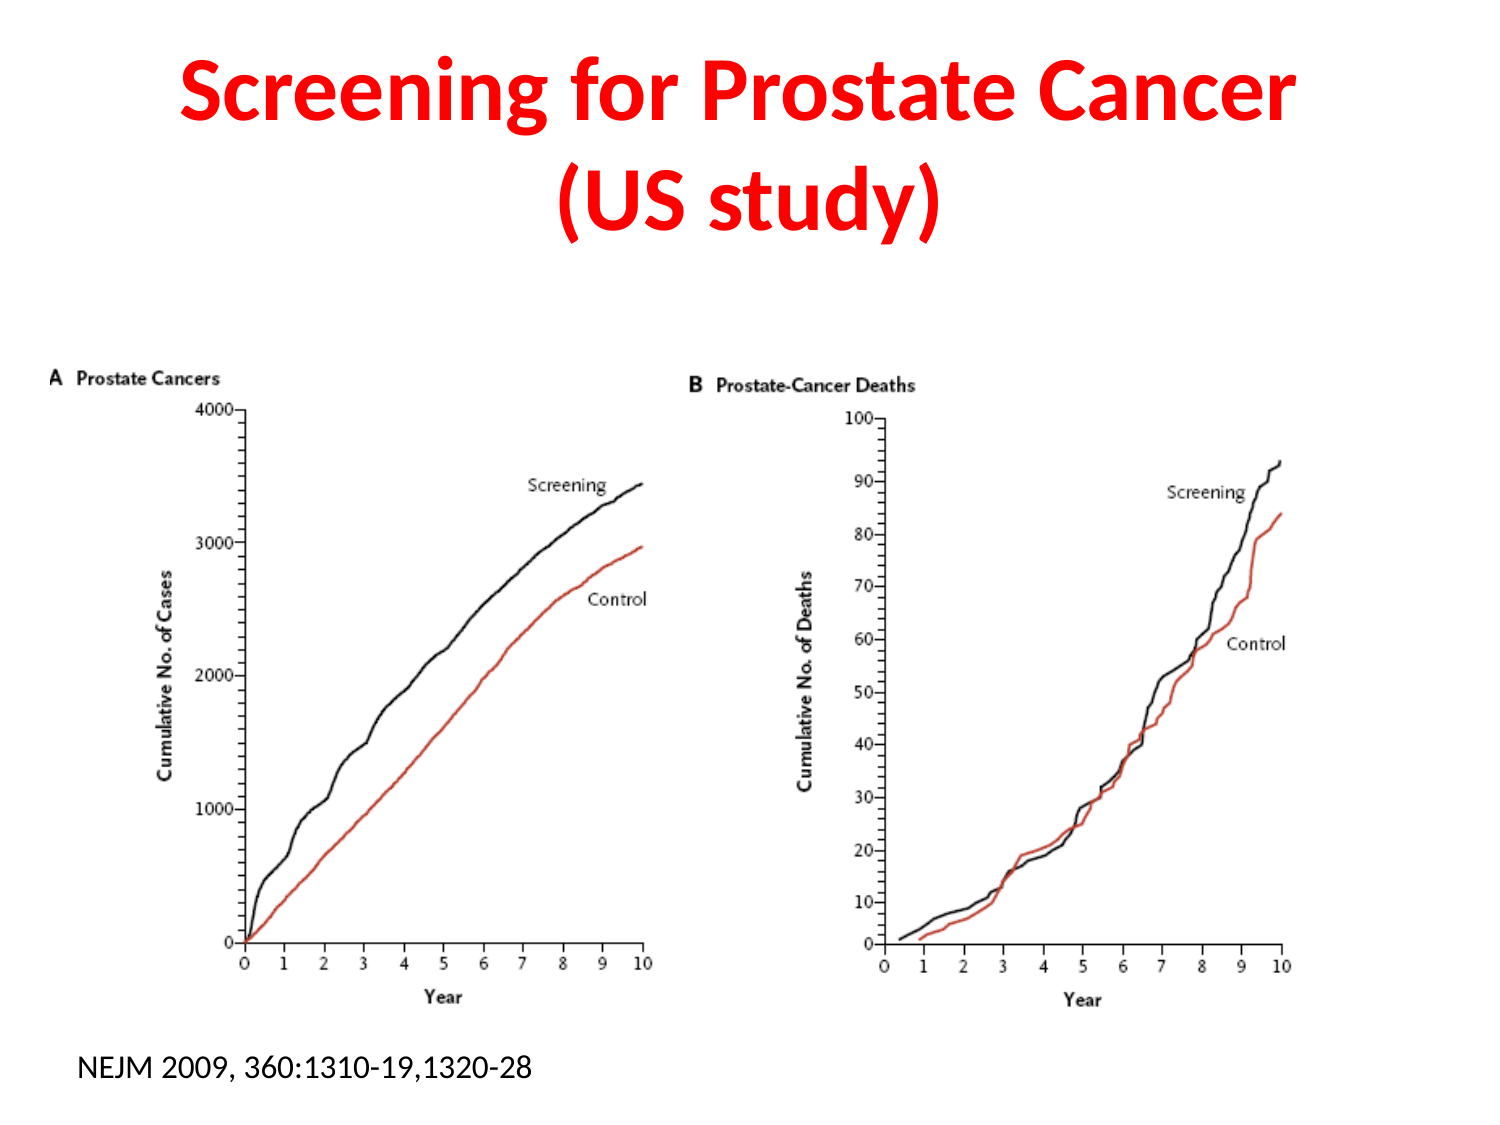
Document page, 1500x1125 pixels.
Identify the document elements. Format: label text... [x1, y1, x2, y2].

text_box NEJM 2009, 360:1310-19,1320-28 [62, 1037, 888, 1093]
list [49, 365, 738, 1019]
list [687, 373, 1388, 1021]
title Screening for Prostate Cancer (US study) [75, 45, 1425, 233]
